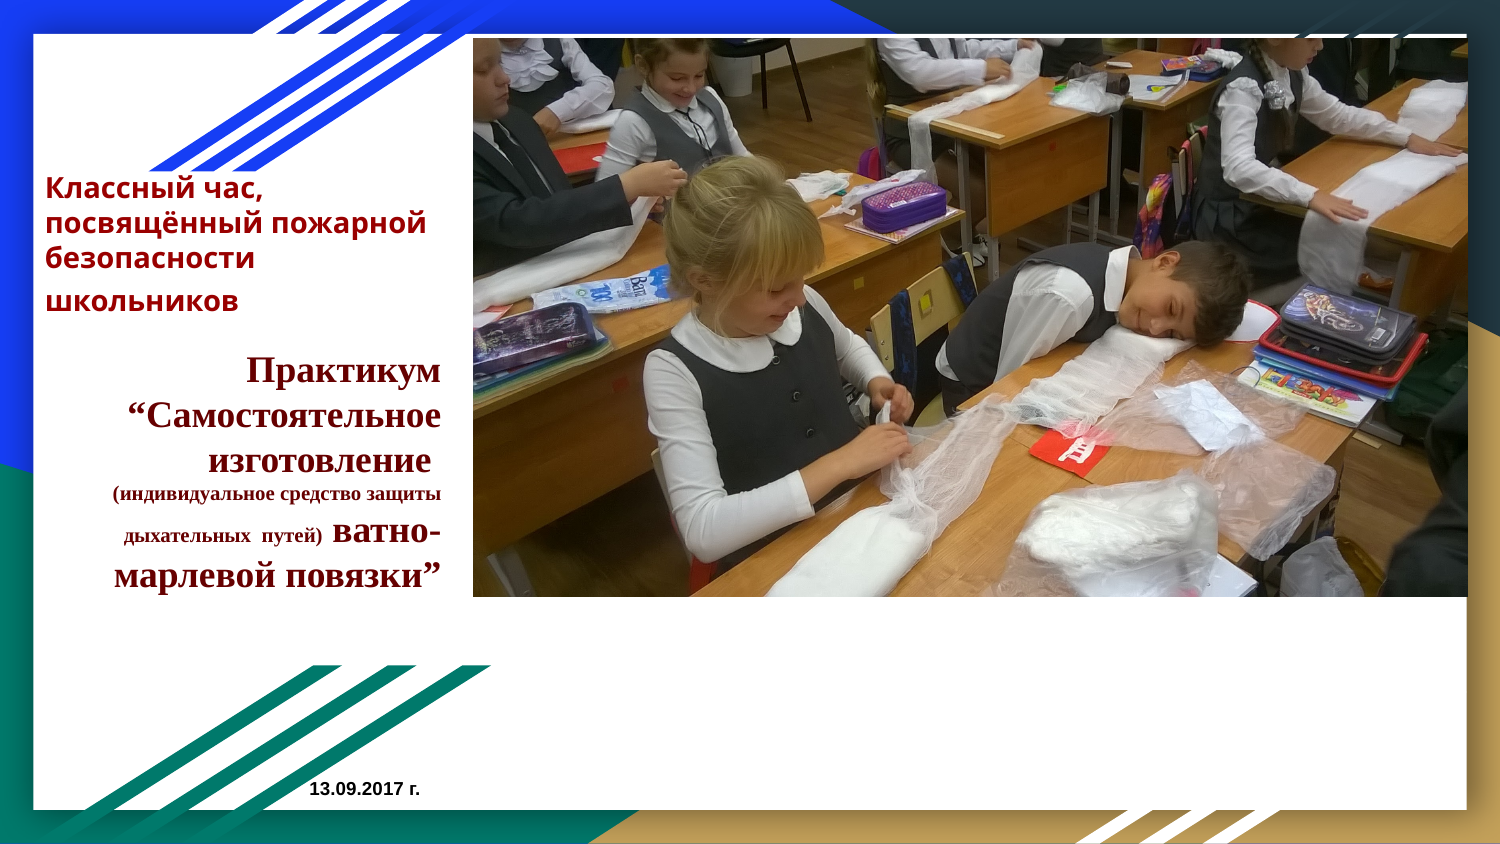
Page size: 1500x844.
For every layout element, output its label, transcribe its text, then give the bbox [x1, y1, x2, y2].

text_box Практикум “Самостоятельное изготовление (индивидуальное средство защиты дыхательных путей) ватно-марлевой повязки” [29, 330, 457, 583]
text_box 13.09.2017 г. [294, 762, 457, 820]
picture [473, 38, 1468, 598]
text_box Классный час, посвящённый пожарной безопасности школьников [29, 154, 457, 324]
